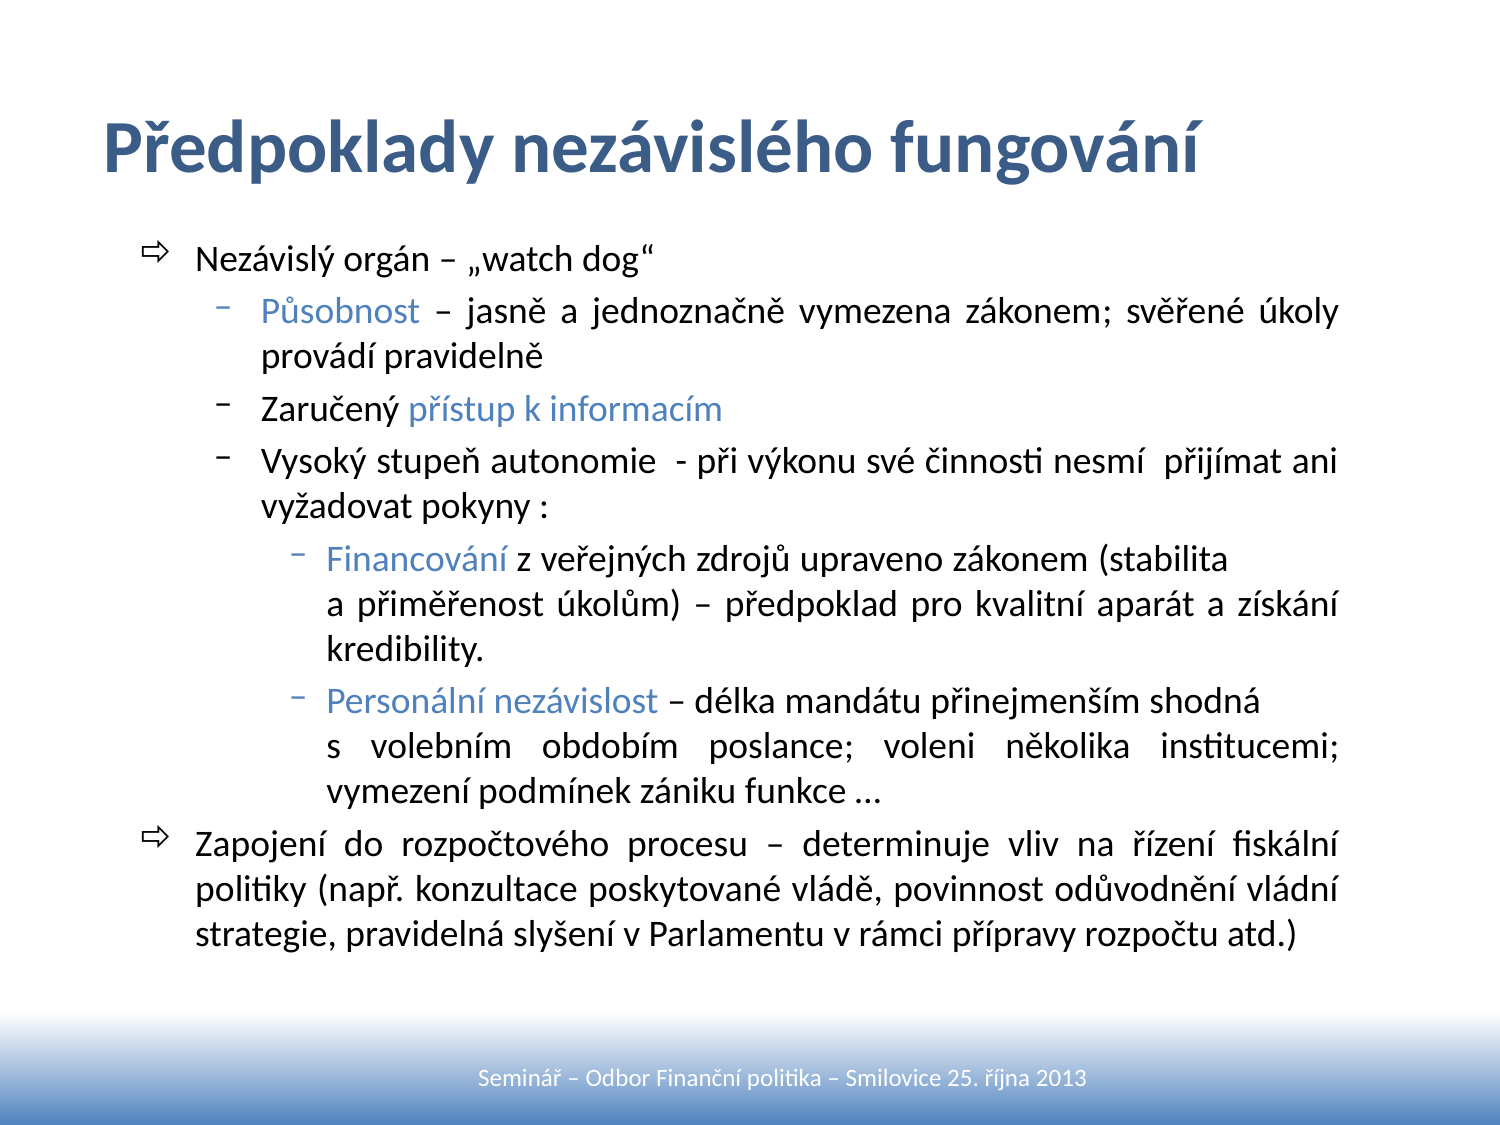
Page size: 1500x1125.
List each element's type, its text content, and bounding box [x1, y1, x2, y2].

footer Seminář – Odbor Finanční politika – Smilovice 25. října 2013 [171, 1046, 1396, 1106]
list Nezávislý orgán – „watch dog“ Působnost – jasně a jednoznačně vymezena zákonem; svěřené úkoly provádí pravidelně Zaručený přístup k informacím Vysoký stupeň autonomie - při výkonu své činnosti nesmí přijímat ani vyžadovat pokyny : Financování z veřejných zdrojů upraveno zákonem (stabilita a přiměřenost úkolům) – předpoklad pro kvalitní aparát a získání kredibility. Personální nezávislost – délka mandátu přinejmenším shodná s volebním obdobím poslance; voleni několika institucemi; vymezení podmínek zániku funkce … Zapojení do rozpočtového procesu – determinuje vliv na řízení fiskální politiky (např. konzultace poskytované vládě, povinnost odůvodnění vládní strategie, pravidelná slyšení v Parlamentu v rámci přípravy rozpočtu atd.) [123, 219, 1355, 996]
title Předpoklady nezávislého fungování [88, 90, 1402, 209]
